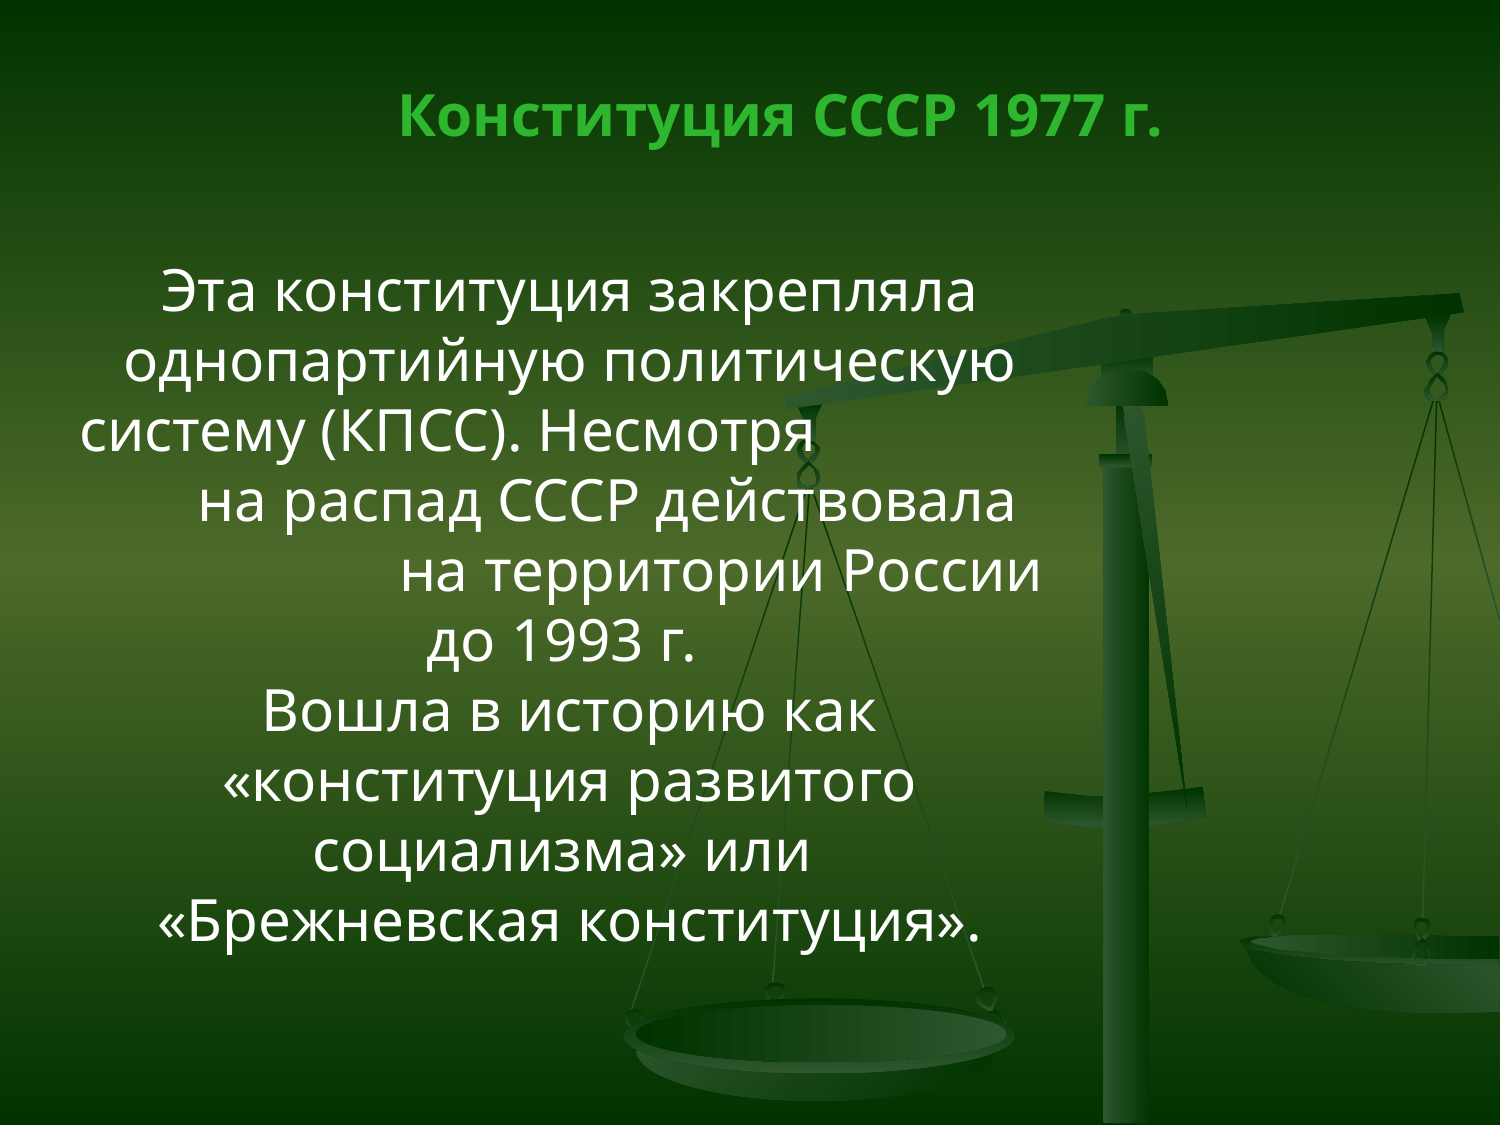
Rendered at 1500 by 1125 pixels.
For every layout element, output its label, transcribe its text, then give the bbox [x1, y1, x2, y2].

text_box Эта конституция закрепляла однопартийную политическую систему (КПСС). Несмотря на распад СССР действовала на территории России до 1993 г. Вошла в историю как «конституция развитого социализма» или «Брежневская конституция». [58, 246, 1081, 961]
text_box Конституция СССР 1977 г. [382, 70, 1194, 156]
